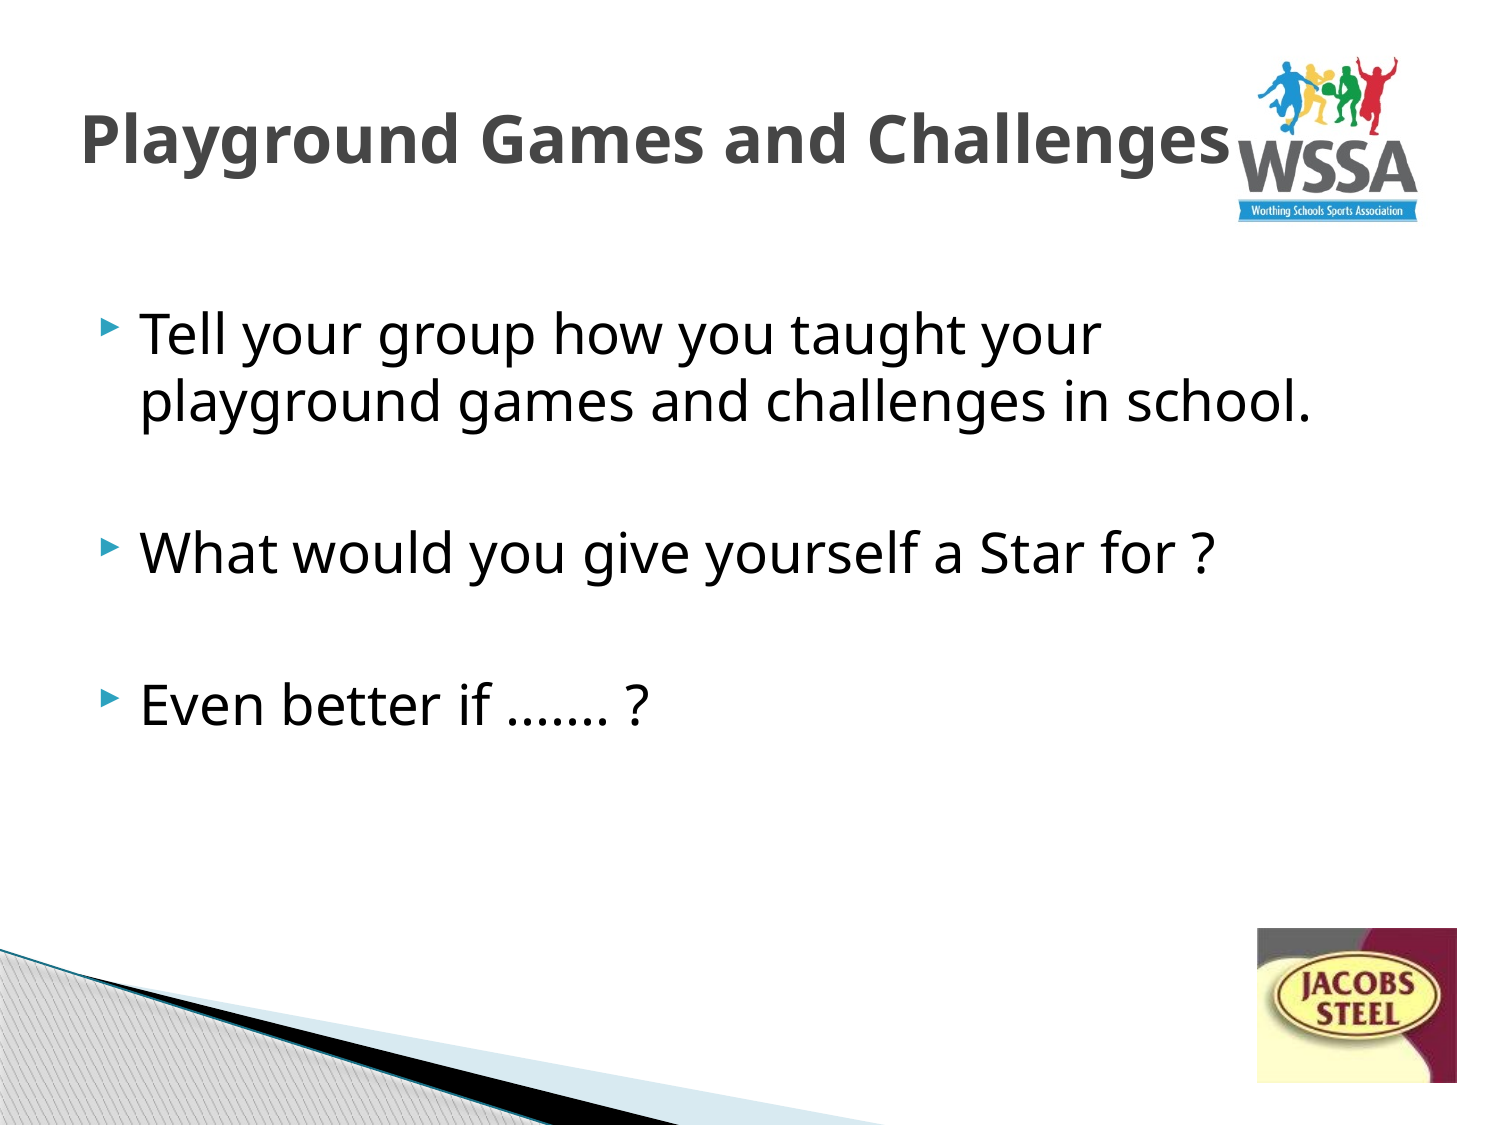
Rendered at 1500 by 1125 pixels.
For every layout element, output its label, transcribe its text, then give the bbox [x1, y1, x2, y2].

list Tell your group how you taught your playground games and challenges in school. What would you give yourself a Star for ? Even better if ....... ? [64, 290, 1415, 812]
picture [1233, 42, 1436, 232]
picture [1257, 928, 1457, 1083]
title Playground Games and Challenges [64, 42, 1233, 231]
